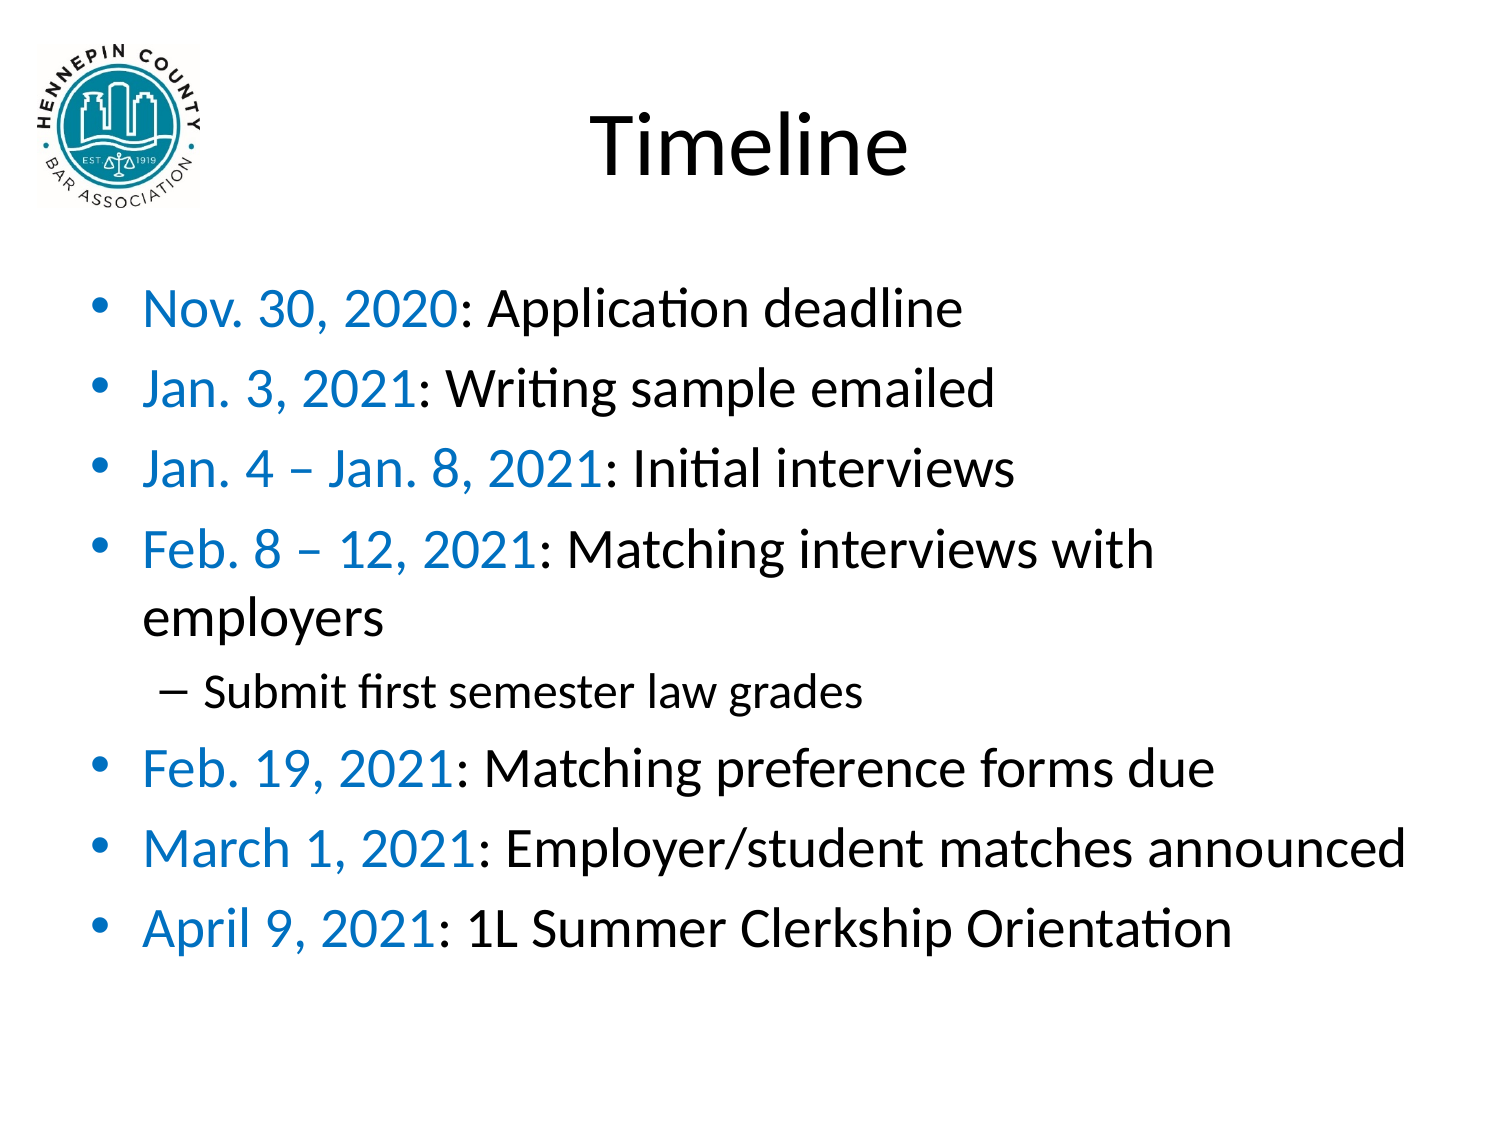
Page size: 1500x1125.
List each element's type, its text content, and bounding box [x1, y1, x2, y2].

list Nov. 30, 2020: Application deadline Jan. 3, 2021: Writing sample emailed Jan. 4 – Jan. 8, 2021: Initial interviews Feb. 8 – 12, 2021: Matching interviews with employers Submit first semester law grades Feb. 19, 2021: Matching preference forms due March 1, 2021: Employer/student matches announced April 9, 2021: 1L Summer Clerkship Orientation [75, 262, 1425, 1005]
picture [37, 44, 200, 208]
title Timeline [75, 45, 1425, 233]
